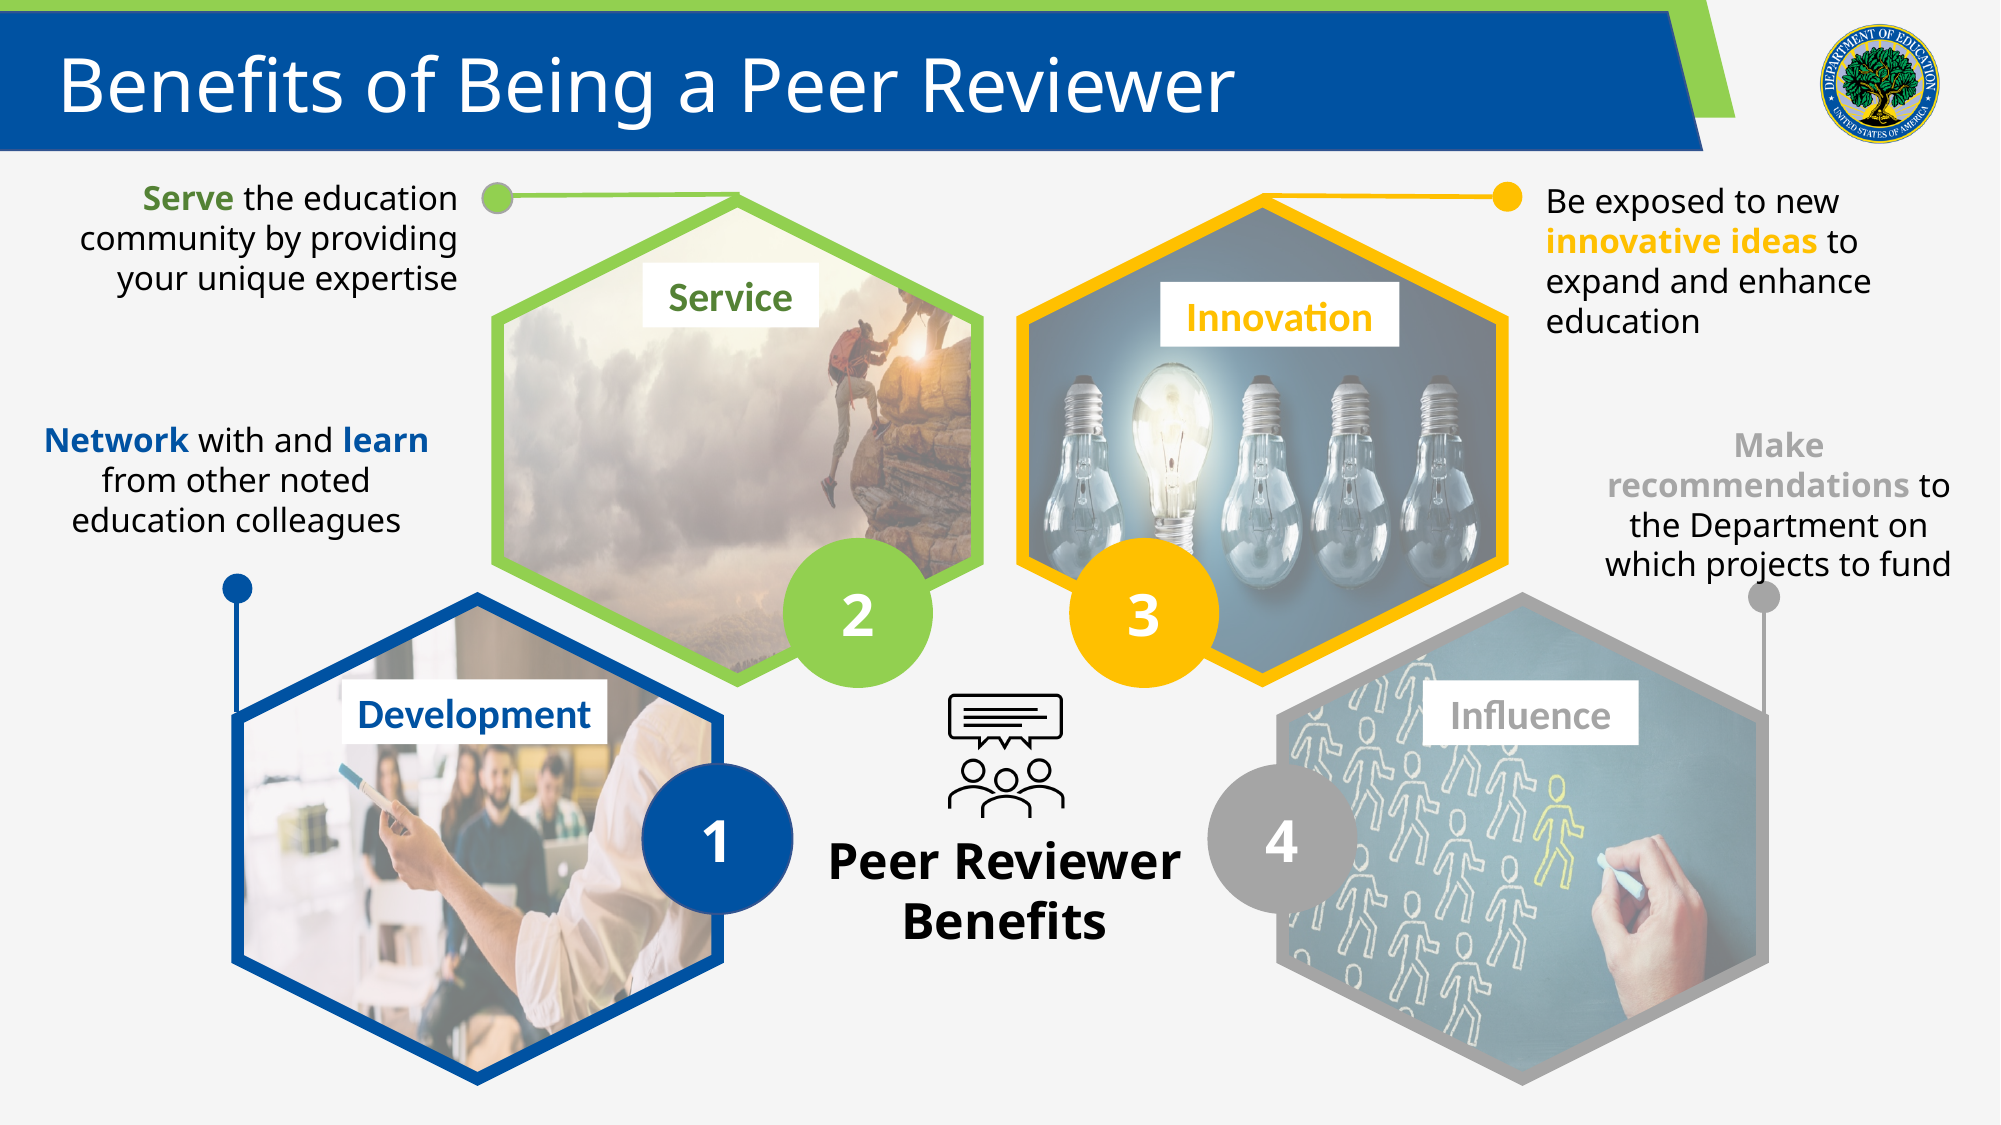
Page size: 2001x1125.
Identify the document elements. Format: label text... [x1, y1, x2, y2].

text_box Development [341, 679, 608, 745]
text_box [1281, 597, 1764, 1081]
text_box [496, 199, 979, 682]
text_box 1 [641, 762, 794, 915]
text_box 3 [1068, 536, 1221, 689]
text_box Make recommendations to the Department on which projects to fund [1573, 416, 1985, 591]
text_box 4 [1206, 762, 1359, 915]
text_box Peer Reviewer Benefits [811, 821, 1198, 957]
text_box Be exposed to new innovative ideas to expand and enhance education [1530, 173, 1976, 348]
text_box [481, 182, 514, 215]
text_box Serve the education community by providing your unique expertise [55, 170, 474, 305]
text_box Innovation [1160, 281, 1400, 347]
text_box [1748, 591, 1781, 614]
text_box [236, 597, 719, 1081]
text_box Network with and learn from other noted education colleagues [22, 411, 451, 547]
text_box [0, 0, 1737, 119]
text_box Benefits of Being a Peer Reviewer [42, 30, 1508, 136]
text_box [1491, 180, 1524, 213]
text_box Service [642, 262, 819, 328]
picture [929, 681, 1080, 832]
text_box [221, 572, 254, 605]
text_box Influence [1422, 680, 1639, 746]
picture [1819, 23, 1940, 144]
text_box [0, 0, 2000, 1125]
text_box [0, 11, 1704, 152]
text_box [1021, 199, 1504, 682]
text_box 2 [781, 536, 934, 689]
